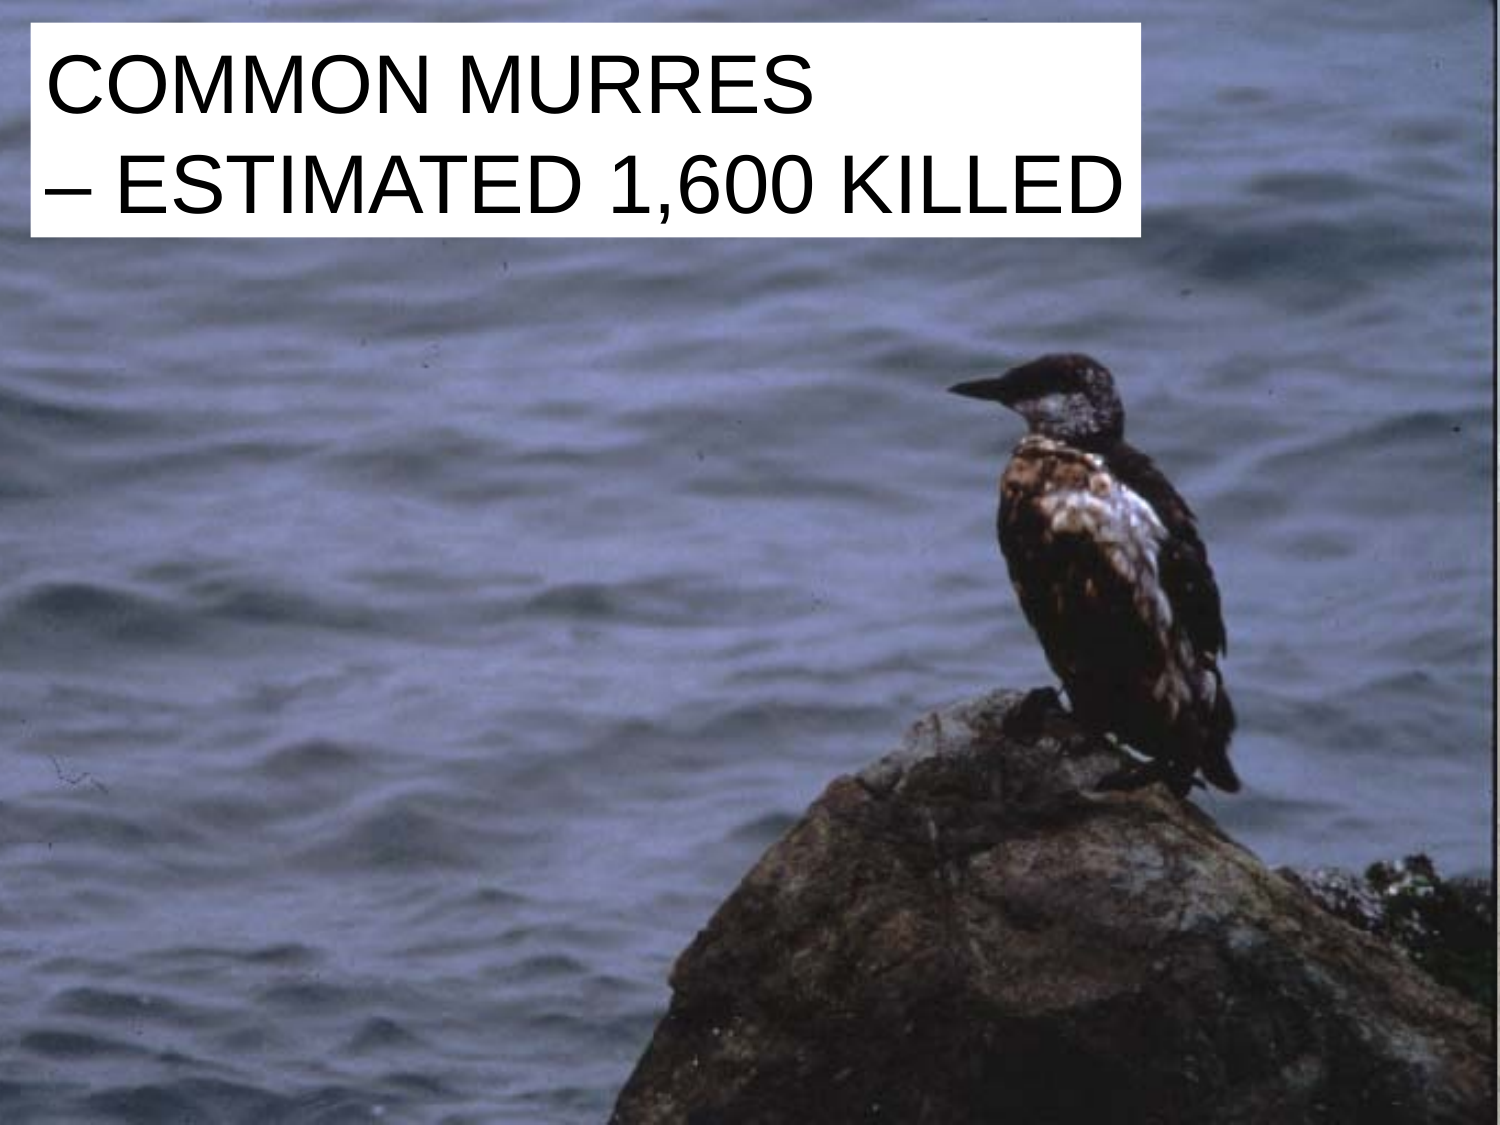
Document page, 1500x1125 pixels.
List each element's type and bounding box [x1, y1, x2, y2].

list [0, 0, 1498, 1125]
